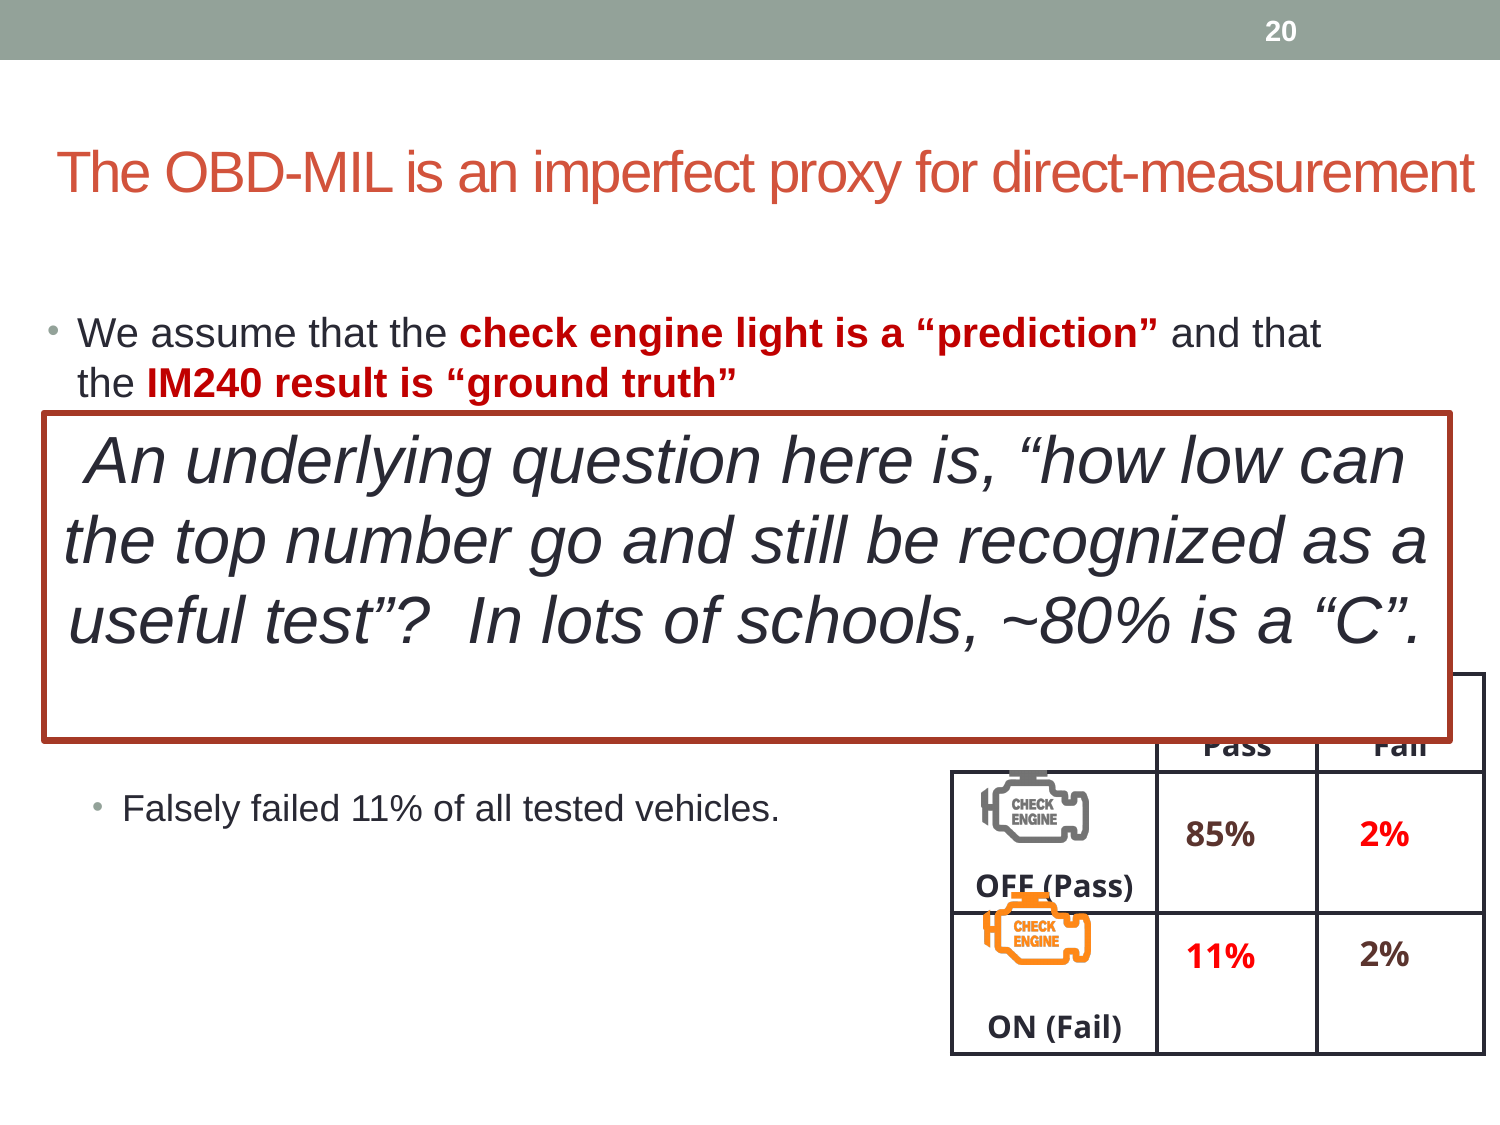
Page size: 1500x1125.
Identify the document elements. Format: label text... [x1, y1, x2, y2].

list We assume that the check engine light is a “prediction” and that the IM240 result is “ground truth” From our dataset, we found the MIL: Was right 87% of the time, but, Falsely passed 50% of vehicles failing a direct test, Falsely failed 11% of all tested vehicles. [32, 297, 1383, 1098]
title The OBD-MIL is an imperfect proxy for direct-measurement [41, 87, 1500, 250]
text_box 2% [1324, 924, 1445, 981]
slide_number 20 [1250, 3, 1425, 57]
text_box An underlying question here is, “how low can the top number go and still be recognized as a useful test”? In lots of schools, ~80% is a “C”. [42, 411, 1452, 743]
table_cell OFF (Pass) [954, 774, 1155, 911]
table_cell ON (Fail) [954, 915, 1155, 1052]
text_box 11% [1160, 926, 1281, 983]
text_box 2% [1324, 804, 1445, 861]
table_header IM240 Pass [1159, 743, 1315, 770]
table_header [952, 743, 1155, 770]
picture [980, 770, 1089, 843]
table_cell [1159, 915, 1315, 1052]
picture [982, 891, 1091, 965]
table_cell [1319, 774, 1482, 911]
table_cell [1159, 774, 1315, 911]
table_cell [1319, 915, 1482, 1052]
table_header IM240 Fail [1319, 676, 1482, 770]
text_box 85% [1160, 804, 1281, 861]
